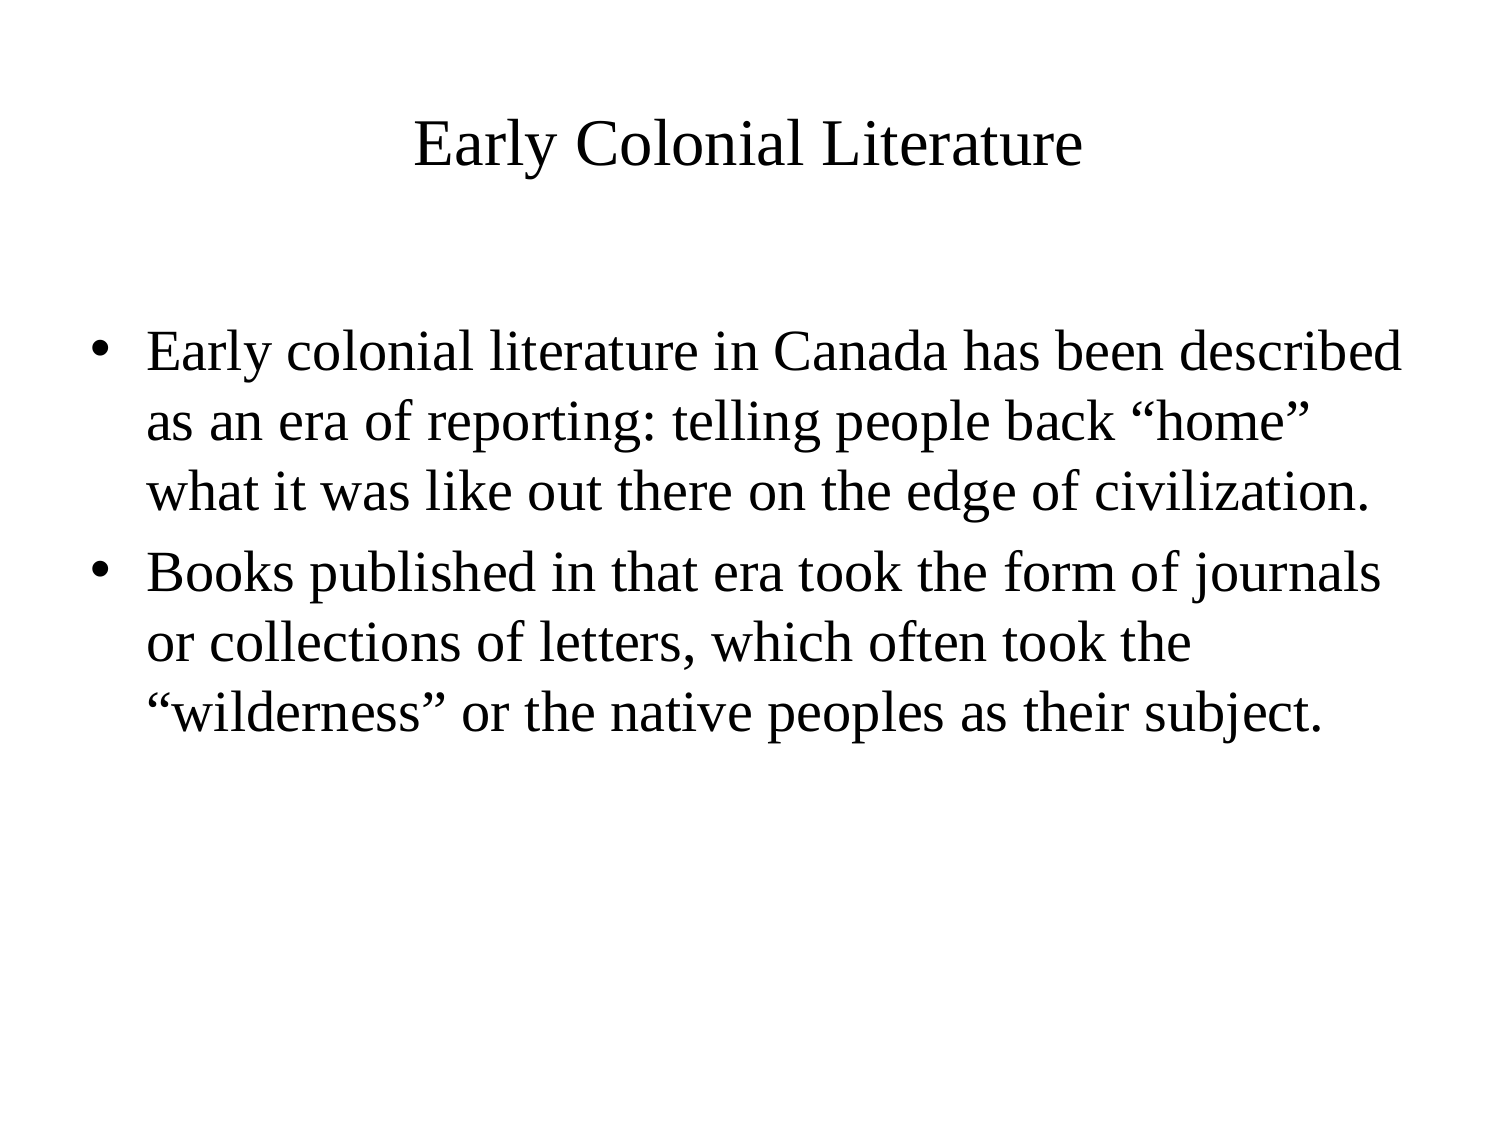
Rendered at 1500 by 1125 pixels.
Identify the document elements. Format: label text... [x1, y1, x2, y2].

title Early Colonial Literature [75, 45, 1425, 233]
list Early colonial literature in Canada has been described as an era of reporting: telling people back “home” what it was like out there on the edge of civilization. Books published in that era took the form of journals or collections of letters, which often took the “wilderness” or the native peoples as their subject. [75, 304, 1425, 1005]
